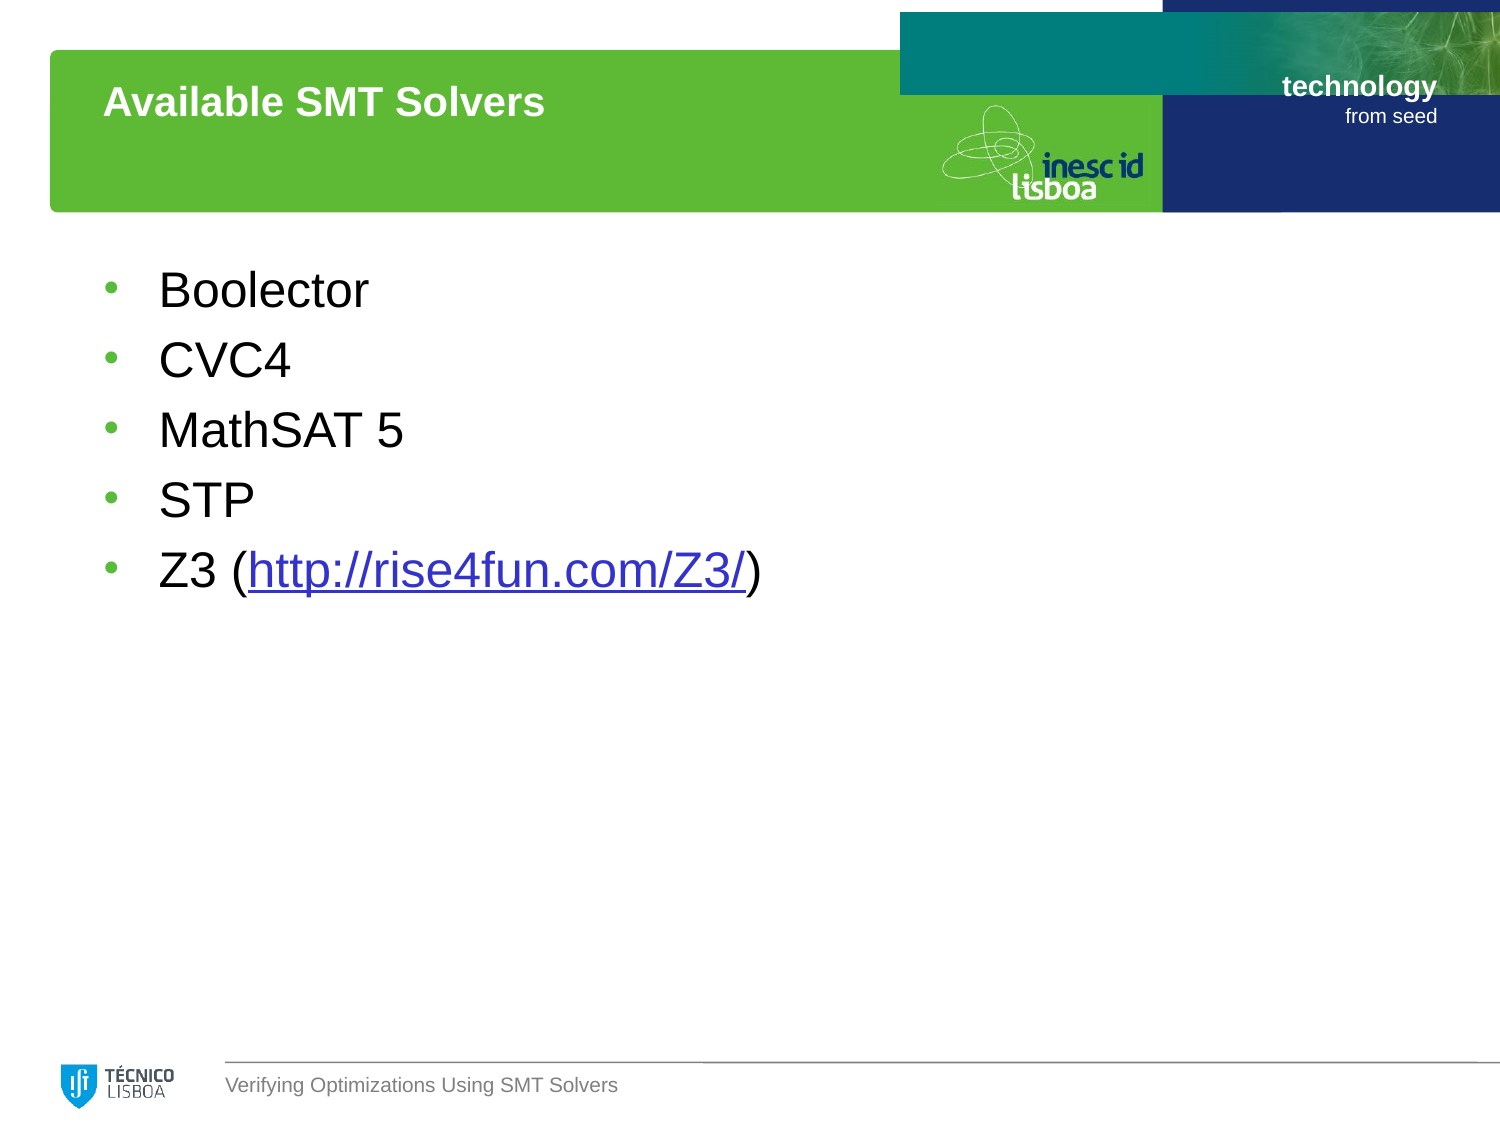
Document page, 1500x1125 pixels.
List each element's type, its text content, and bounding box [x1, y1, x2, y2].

list Boolector CVC4 MathSAT 5 STP Z3 (http://rise4fun.com/Z3/) [87, 249, 1475, 975]
footer Verifying Optimizations Using SMT Solvers [225, 1071, 1225, 1110]
picture [45, 1051, 188, 1118]
picture [1348, 83, 1354, 95]
picture [937, 99, 1150, 205]
picture [900, 12, 1500, 95]
title Available SMT Solvers [87, 67, 888, 200]
picture [1408, 83, 1415, 93]
picture [1364, 83, 1371, 93]
picture [1330, 83, 1336, 95]
picture [1390, 83, 1397, 93]
